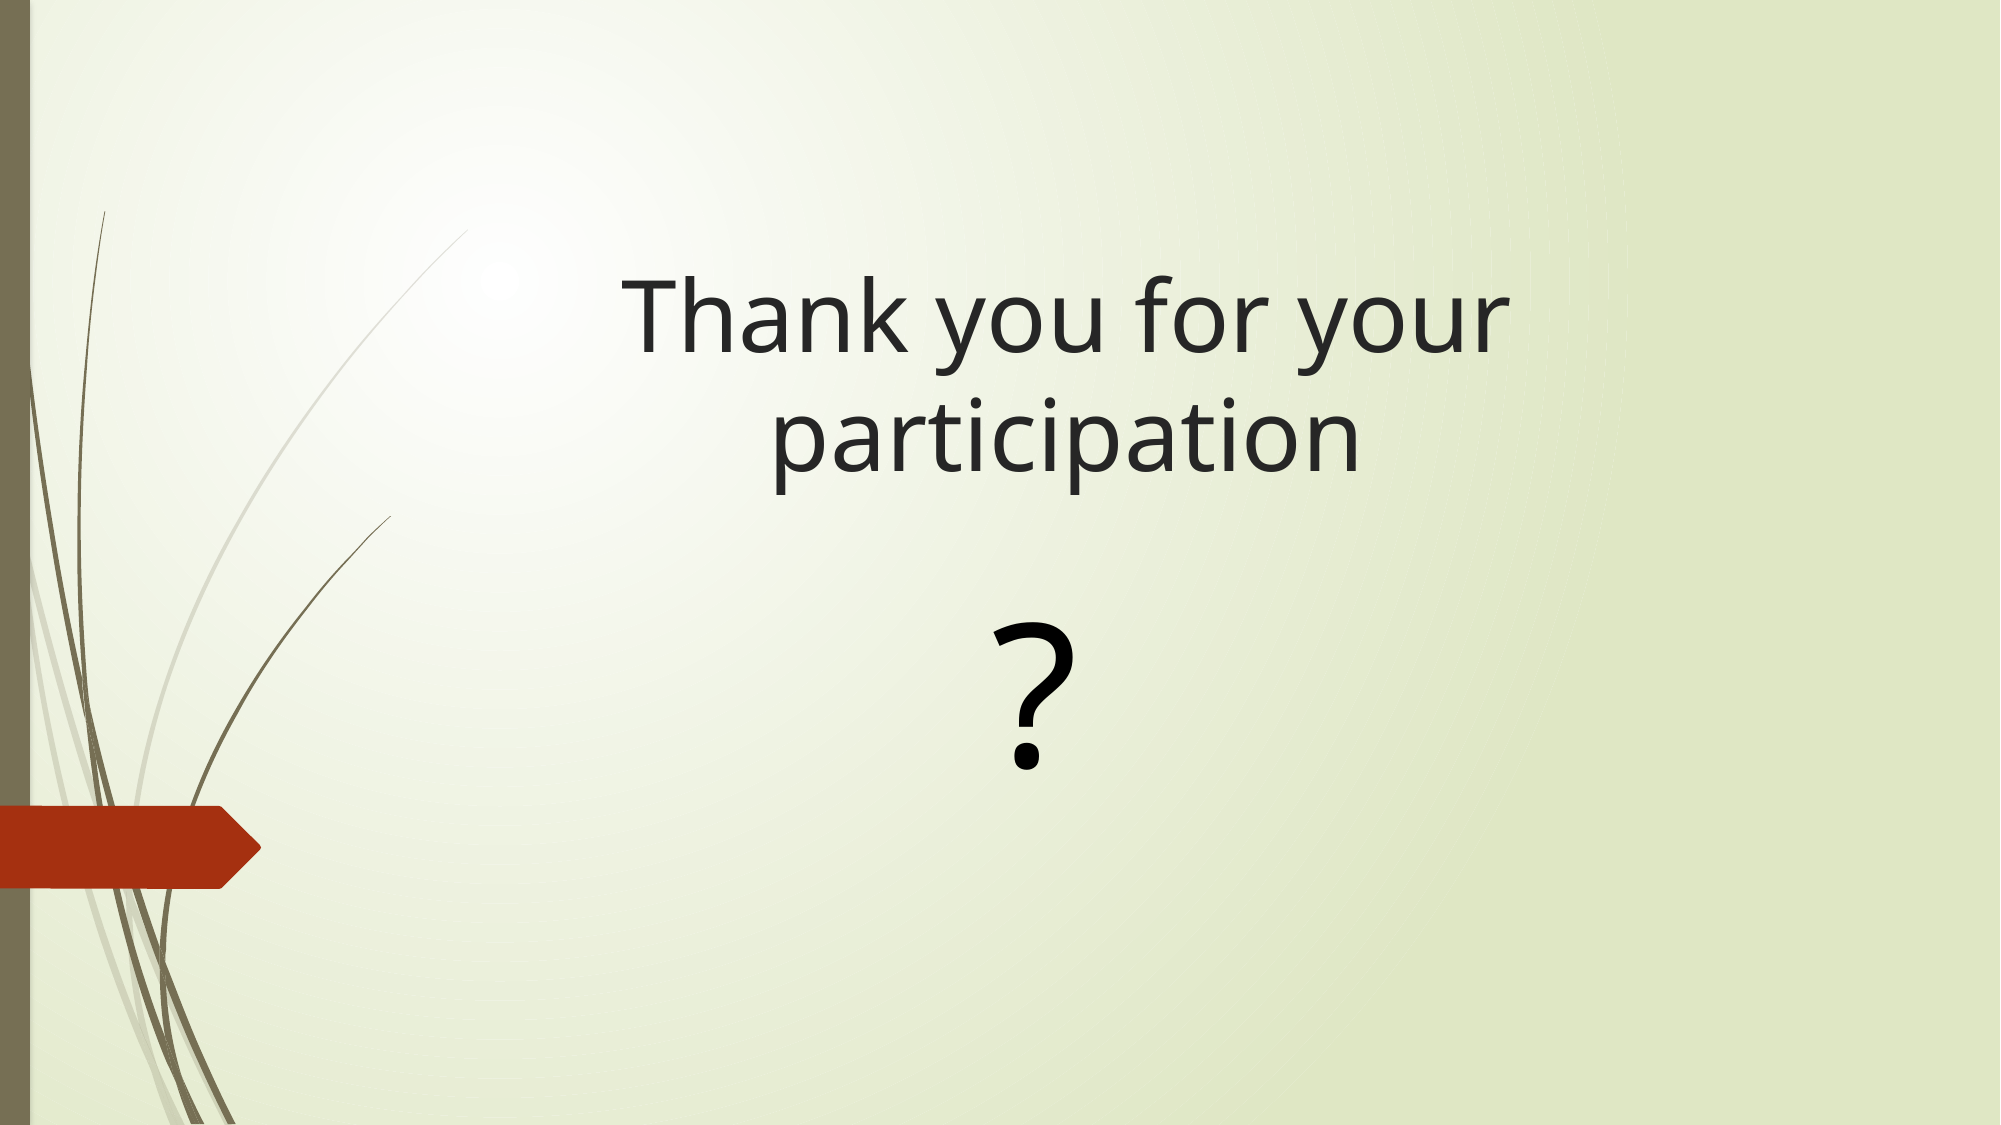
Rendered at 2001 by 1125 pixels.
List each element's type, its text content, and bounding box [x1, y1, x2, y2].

text_box ? [977, 560, 1107, 815]
title Thank you for your participation [490, 234, 1644, 500]
